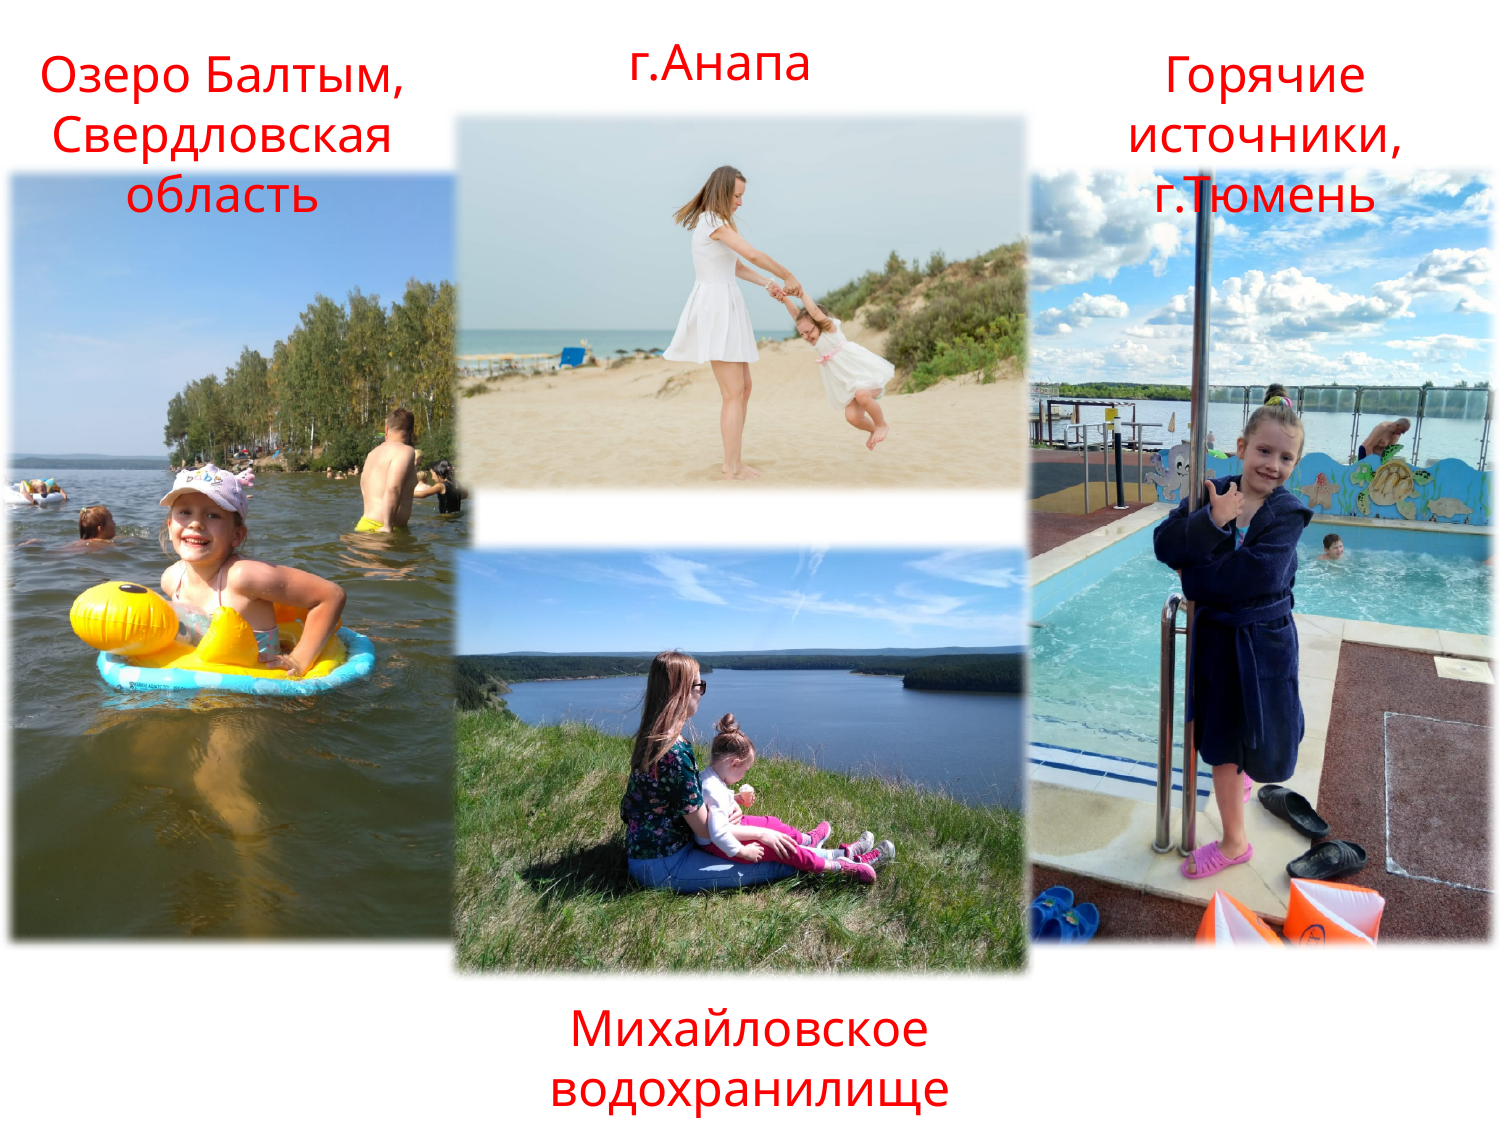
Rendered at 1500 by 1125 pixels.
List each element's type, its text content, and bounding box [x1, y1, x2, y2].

text_box г.Анапа [562, 23, 879, 99]
picture [0, 105, 1500, 983]
text_box Горячие источники, г.Тюмень [1031, 35, 1500, 163]
text_box Озеро Балтым, Свердловская область [0, 35, 446, 162]
text_box Михайловское водохранилище [456, 988, 1043, 1124]
